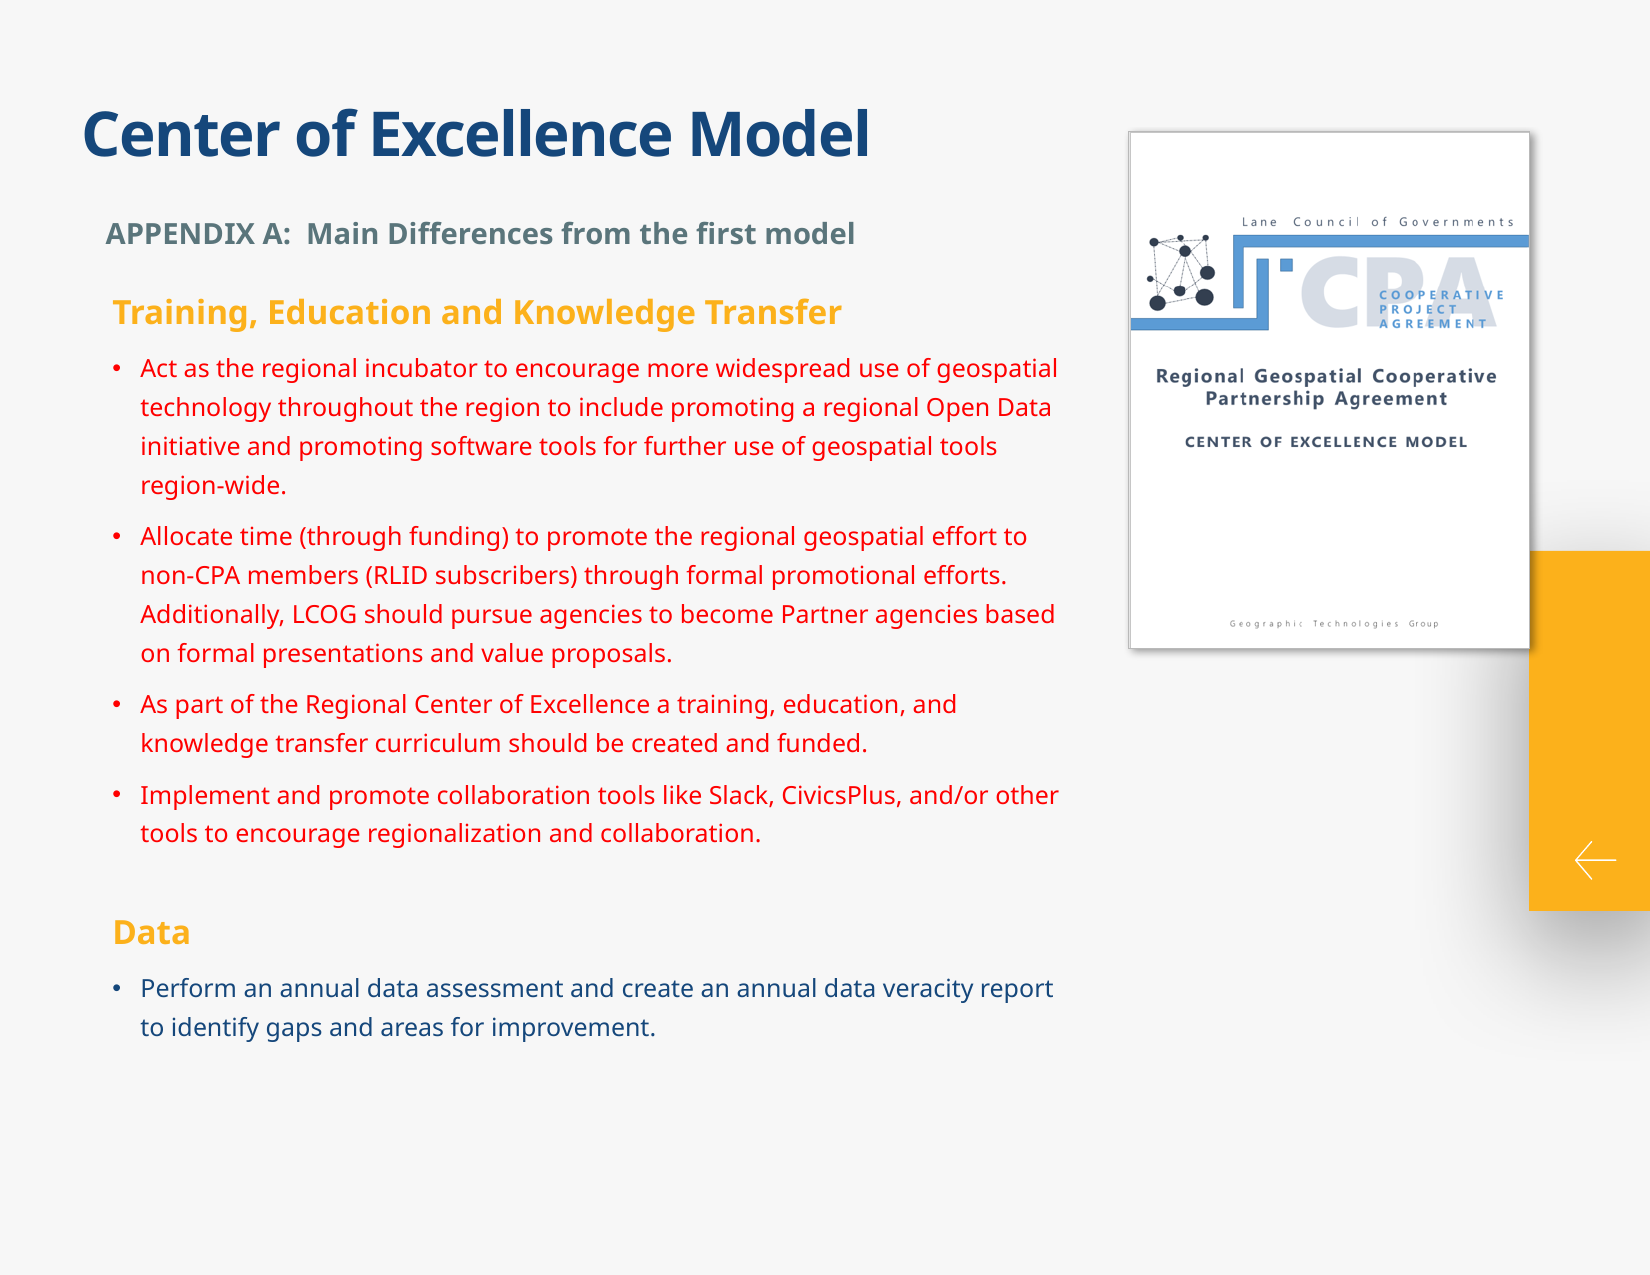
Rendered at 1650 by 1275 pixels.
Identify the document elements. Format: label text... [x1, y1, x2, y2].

picture [1093, 0, 1650, 1272]
text_box Training, Education and Knowledge Transfer Act as the regional incubator to encourage more widespread use of geospatial technology throughout the region to include promoting a regional Open Data initiative and promoting software tools for further use of geospatial tools region-wide. Allocate time (through funding) to promote the regional geospatial effort to non-CPA members (RLID subscribers) through formal promotional efforts. Additionally, LCOG should pursue agencies to become Partner agencies based on formal presentations and value proposals. As part of the Regional Center of Excellence a training, education, and knowledge transfer curriculum should be created and funded. Implement and promote collaboration tools like Slack, CivicsPlus, and/or other tools to encourage regionalization and collaboration. Data Perform an annual data assessment and create an annual data veracity report to identify gaps and areas for improvement. [112, 274, 1094, 1275]
text_box APPENDIX A: Main Differences from the first model [105, 199, 966, 255]
title Center of Excellence Model [81, 77, 966, 311]
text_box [1529, 550, 1650, 911]
